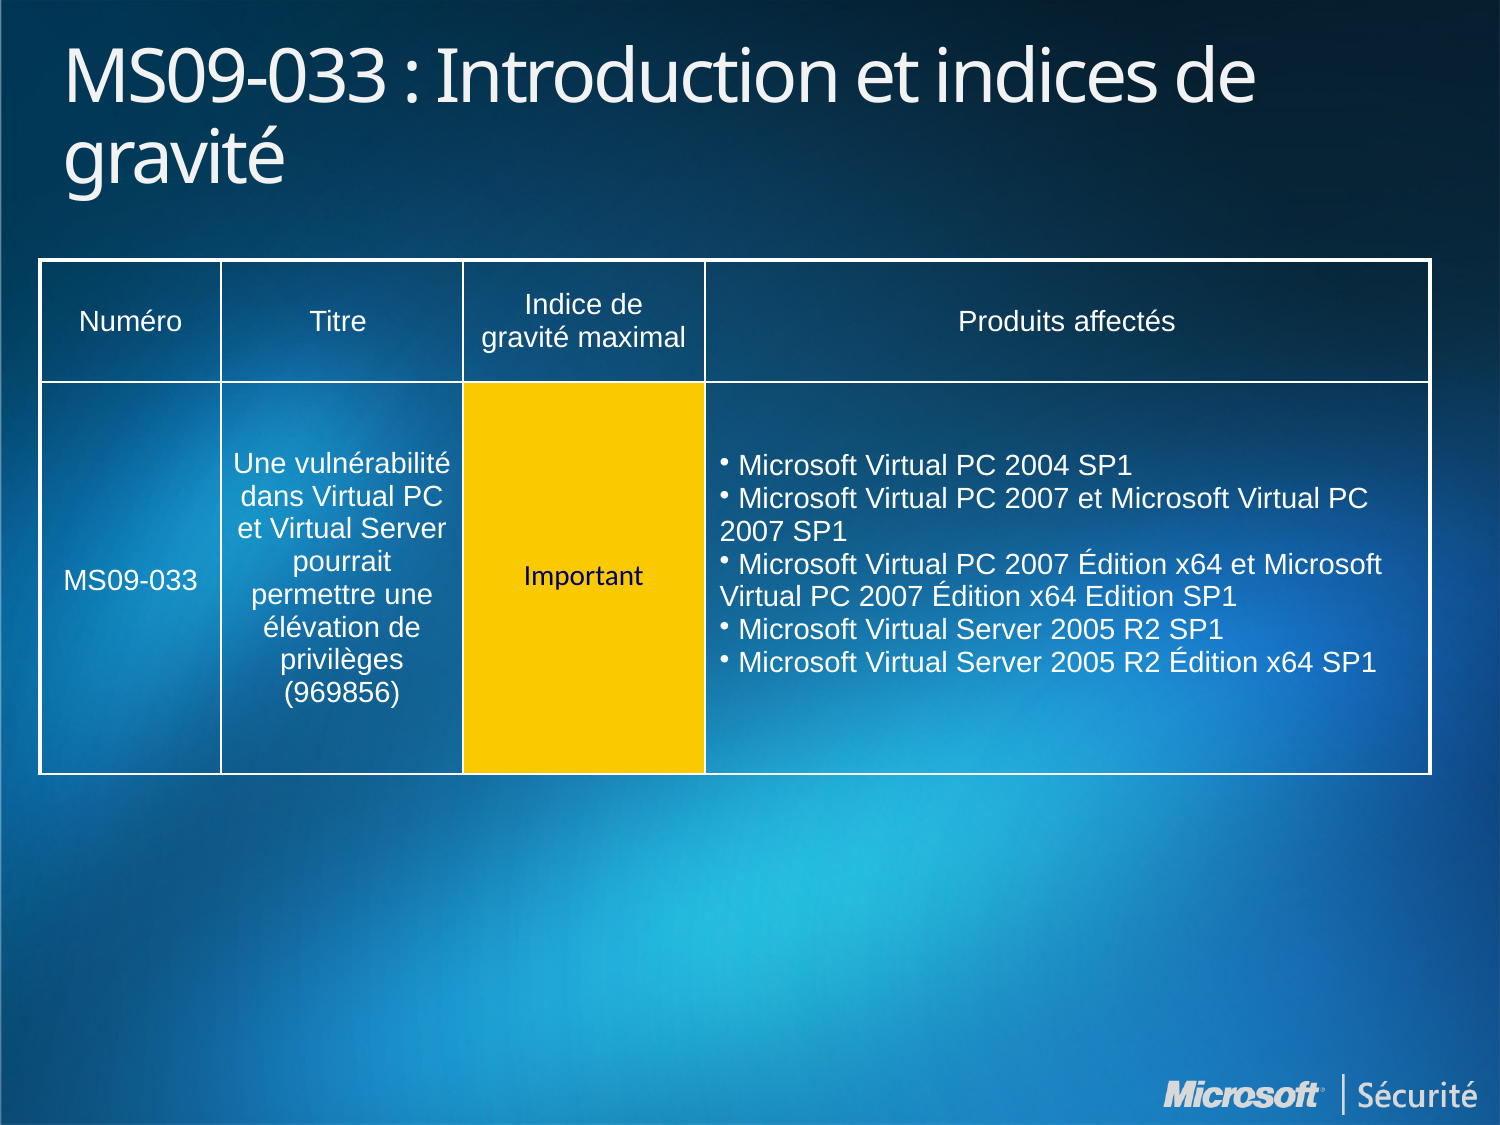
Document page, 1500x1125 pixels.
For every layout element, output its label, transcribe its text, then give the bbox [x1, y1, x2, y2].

table_cell Une vulnérabilité dans Virtual PC et Virtual Server pourrait permettre une élévation de privilèges (969856) [222, 383, 462, 773]
table_header Titre [222, 262, 462, 381]
title MS09-033 : Introduction et indices de gravité [62, 37, 1438, 129]
picture [0, 0, 1500, 1125]
table_header Indice de gravité maximal [464, 262, 704, 381]
table_cell Important [464, 383, 704, 773]
table_header Produits affectés [706, 262, 1428, 381]
table_header Numéro [42, 262, 220, 381]
table_cell MS09-033 [42, 383, 220, 773]
table_cell Microsoft Virtual PC 2004 SP1 Microsoft Virtual PC 2007 et Microsoft Virtual PC 2007 SP1 Microsoft Virtual PC 2007 Édition x64 et Microsoft Virtual PC 2007 Édition x64 Edition SP1 Microsoft Virtual Server 2005 R2 SP1 Microsoft Virtual Server 2005 R2 Édition x64 SP1 [706, 383, 1428, 773]
